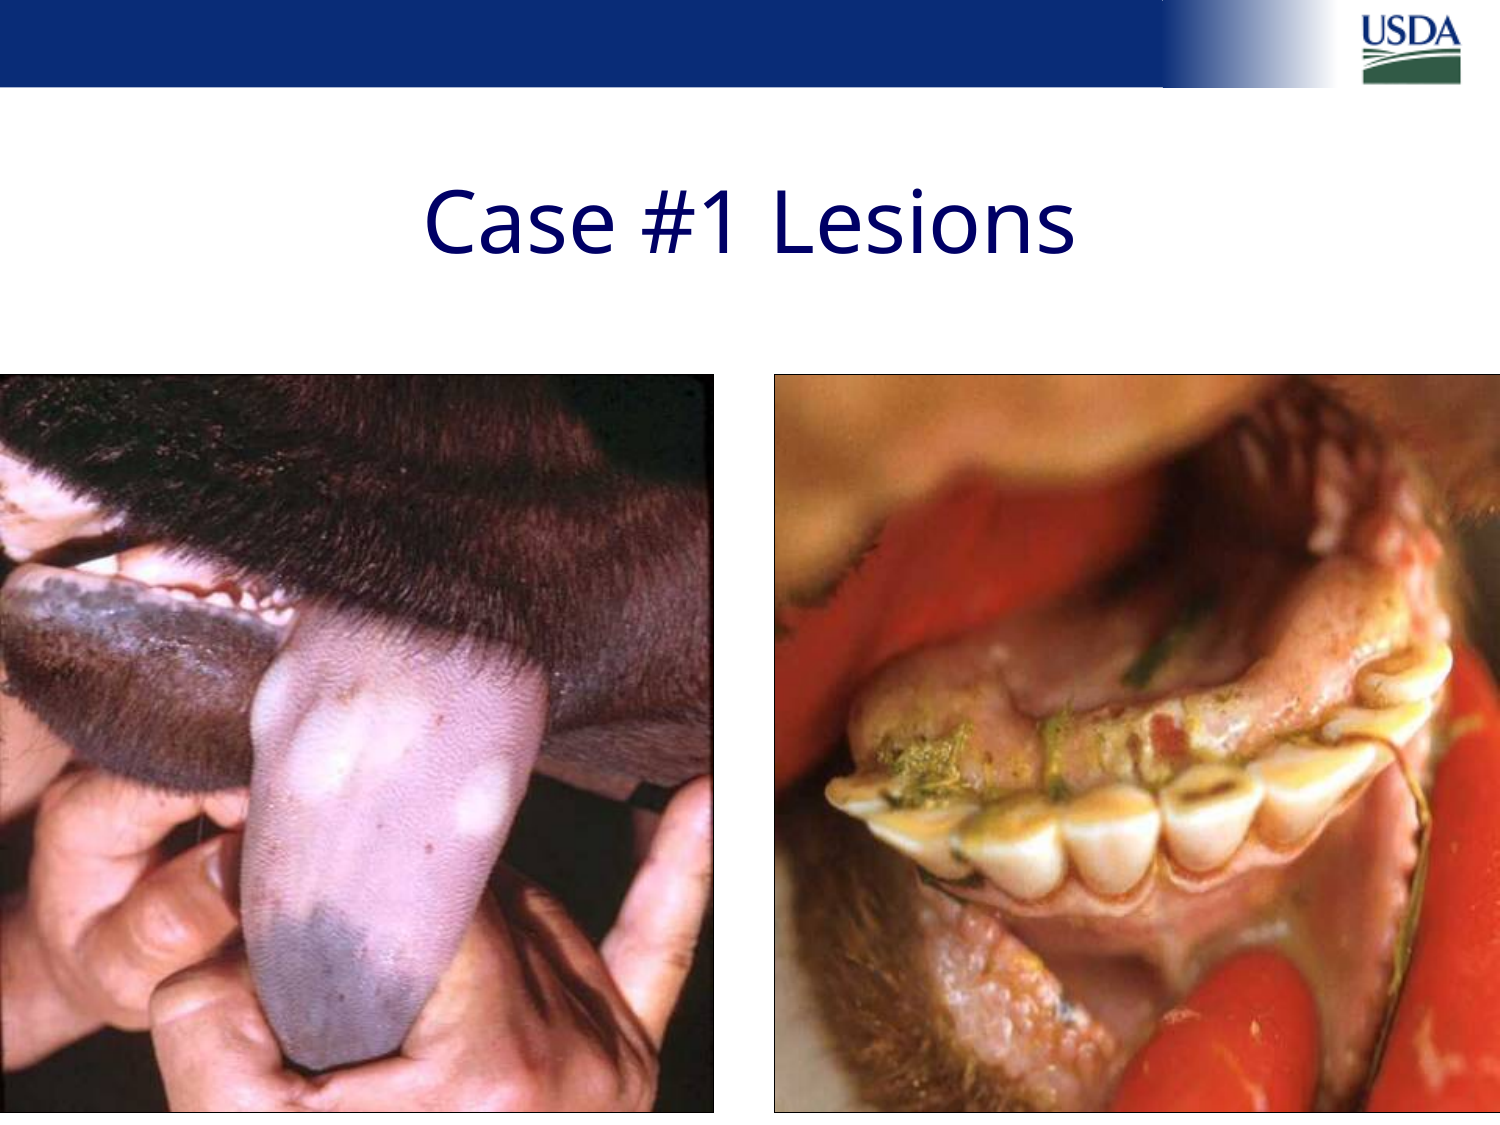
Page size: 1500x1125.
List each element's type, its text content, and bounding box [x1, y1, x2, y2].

picture [0, 374, 714, 1113]
title Case #1 Lesions [75, 125, 1425, 313]
picture [1359, 12, 1464, 88]
picture [774, 374, 1500, 1113]
